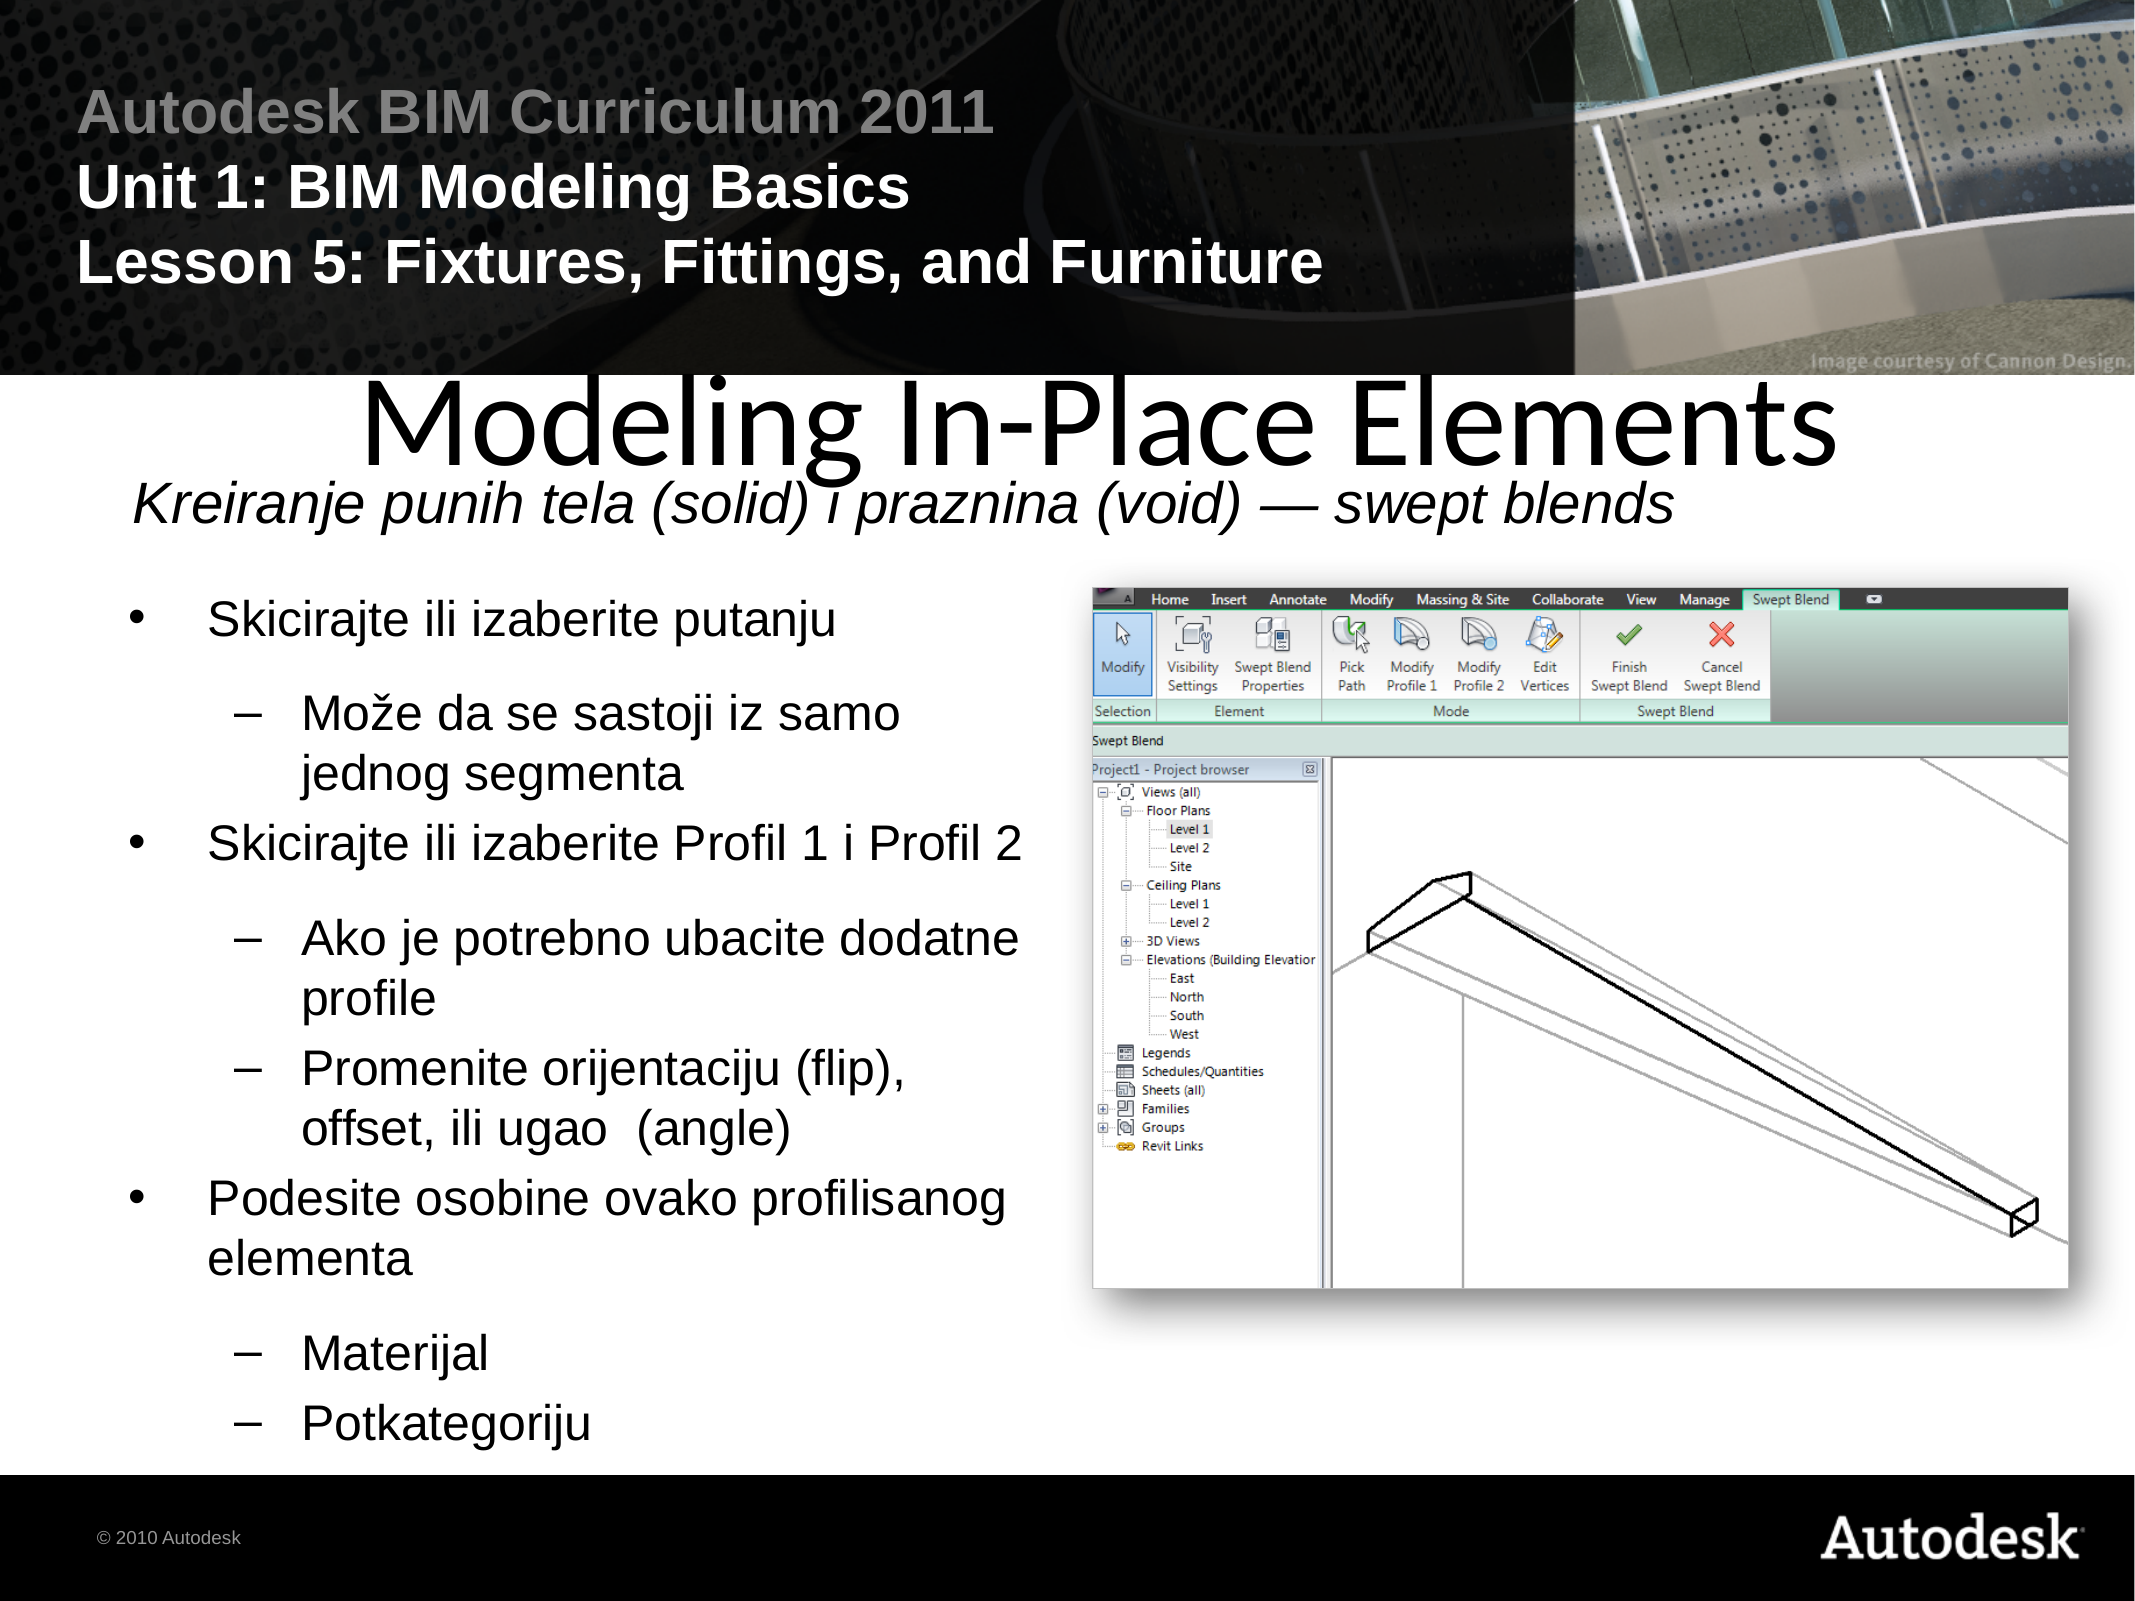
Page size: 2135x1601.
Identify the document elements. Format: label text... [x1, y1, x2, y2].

picture [0, 1475, 2135, 1601]
picture [0, 0, 2135, 375]
picture [1091, 587, 2068, 1288]
list Kreiranje punih tela (solid) i praznina (void) — swept blends [111, 454, 2098, 556]
title Modeling In-Place Elements [107, 349, 2091, 476]
list Skicirajte ili izaberite putanju Može da se sastoji iz samo jednog segmenta Skicirajte ili izaberite Profil 1 i Profil 2 Ako je potrebno ubacite dodatne profile Promenite orijentaciju (flip), offset, ili ugao (angle) Podesite osobine ovako profilisanog elementa Materijal Potkategoriju [106, 574, 1050, 1428]
